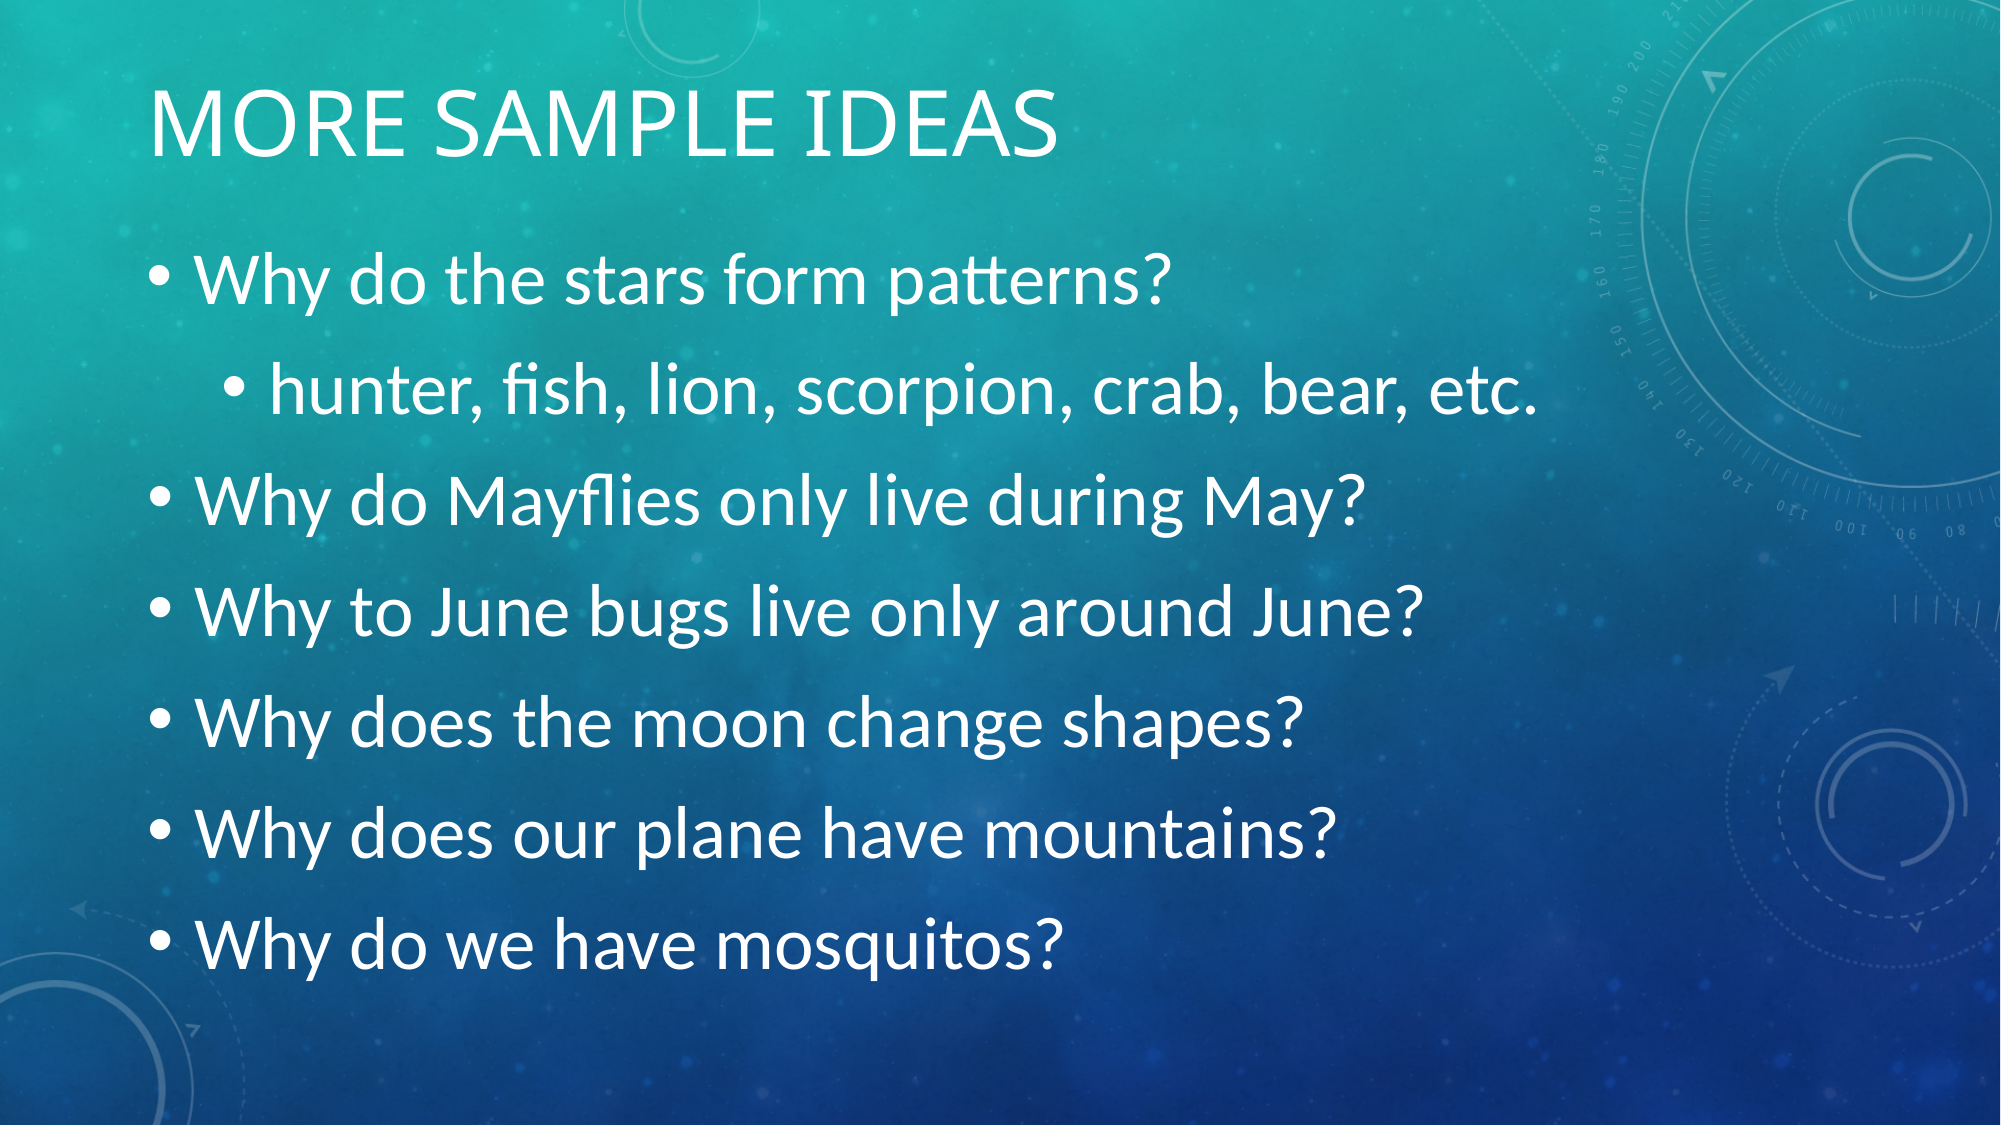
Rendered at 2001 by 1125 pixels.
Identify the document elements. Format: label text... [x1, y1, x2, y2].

list Why do the stars form patterns? hunter, fish, lion, scorpion, crab, bear, etc. Why do Mayflies only live during May? Why to June bugs live only around June? Why does the moon change shapes? Why does our plane have mountains? Why do we have mosquitos? [131, 239, 1794, 1022]
picture [0, 0, 2001, 1125]
title More sample ideas [131, 0, 1794, 239]
